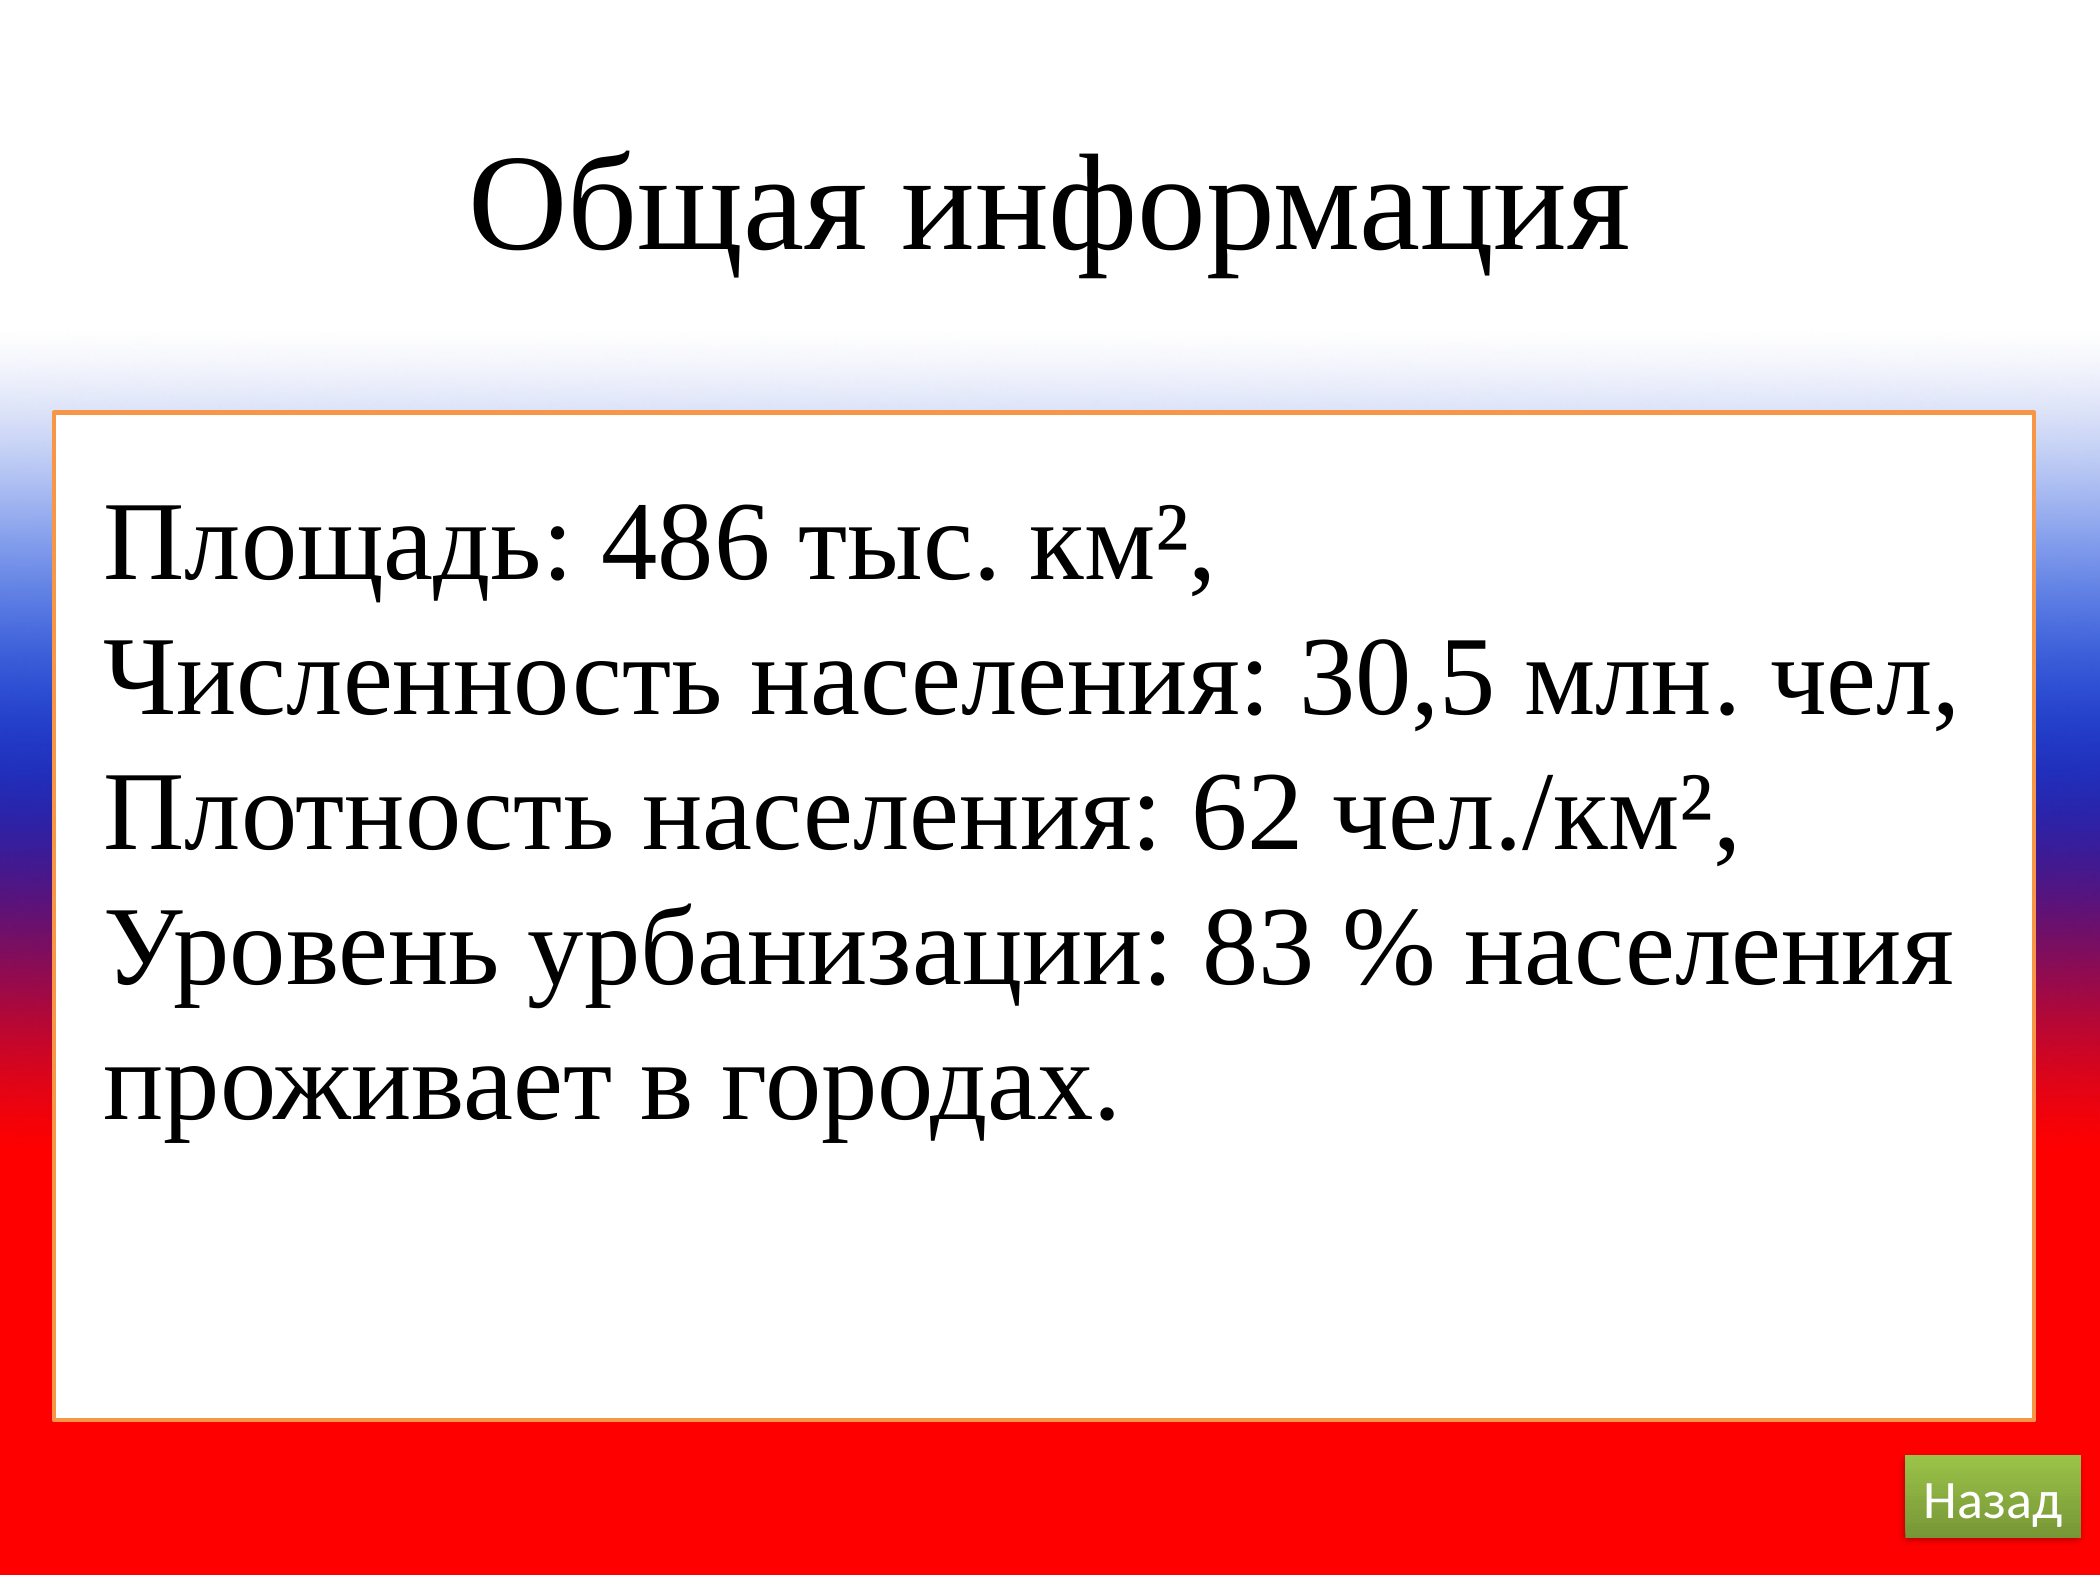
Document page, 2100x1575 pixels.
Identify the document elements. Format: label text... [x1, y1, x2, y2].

title Общая информация [105, 63, 1995, 326]
text_box Площадь: 486 тыс. км², Численность населения: 30,5 млн. чел, Плотность населения: 62 чел./км², Уровень урбанизации: 83 % населения проживает в городах. [88, 459, 2100, 1150]
text_box [52, 410, 2036, 1422]
picture [0, 0, 2100, 1575]
text_box Назад [1905, 1455, 2082, 1538]
